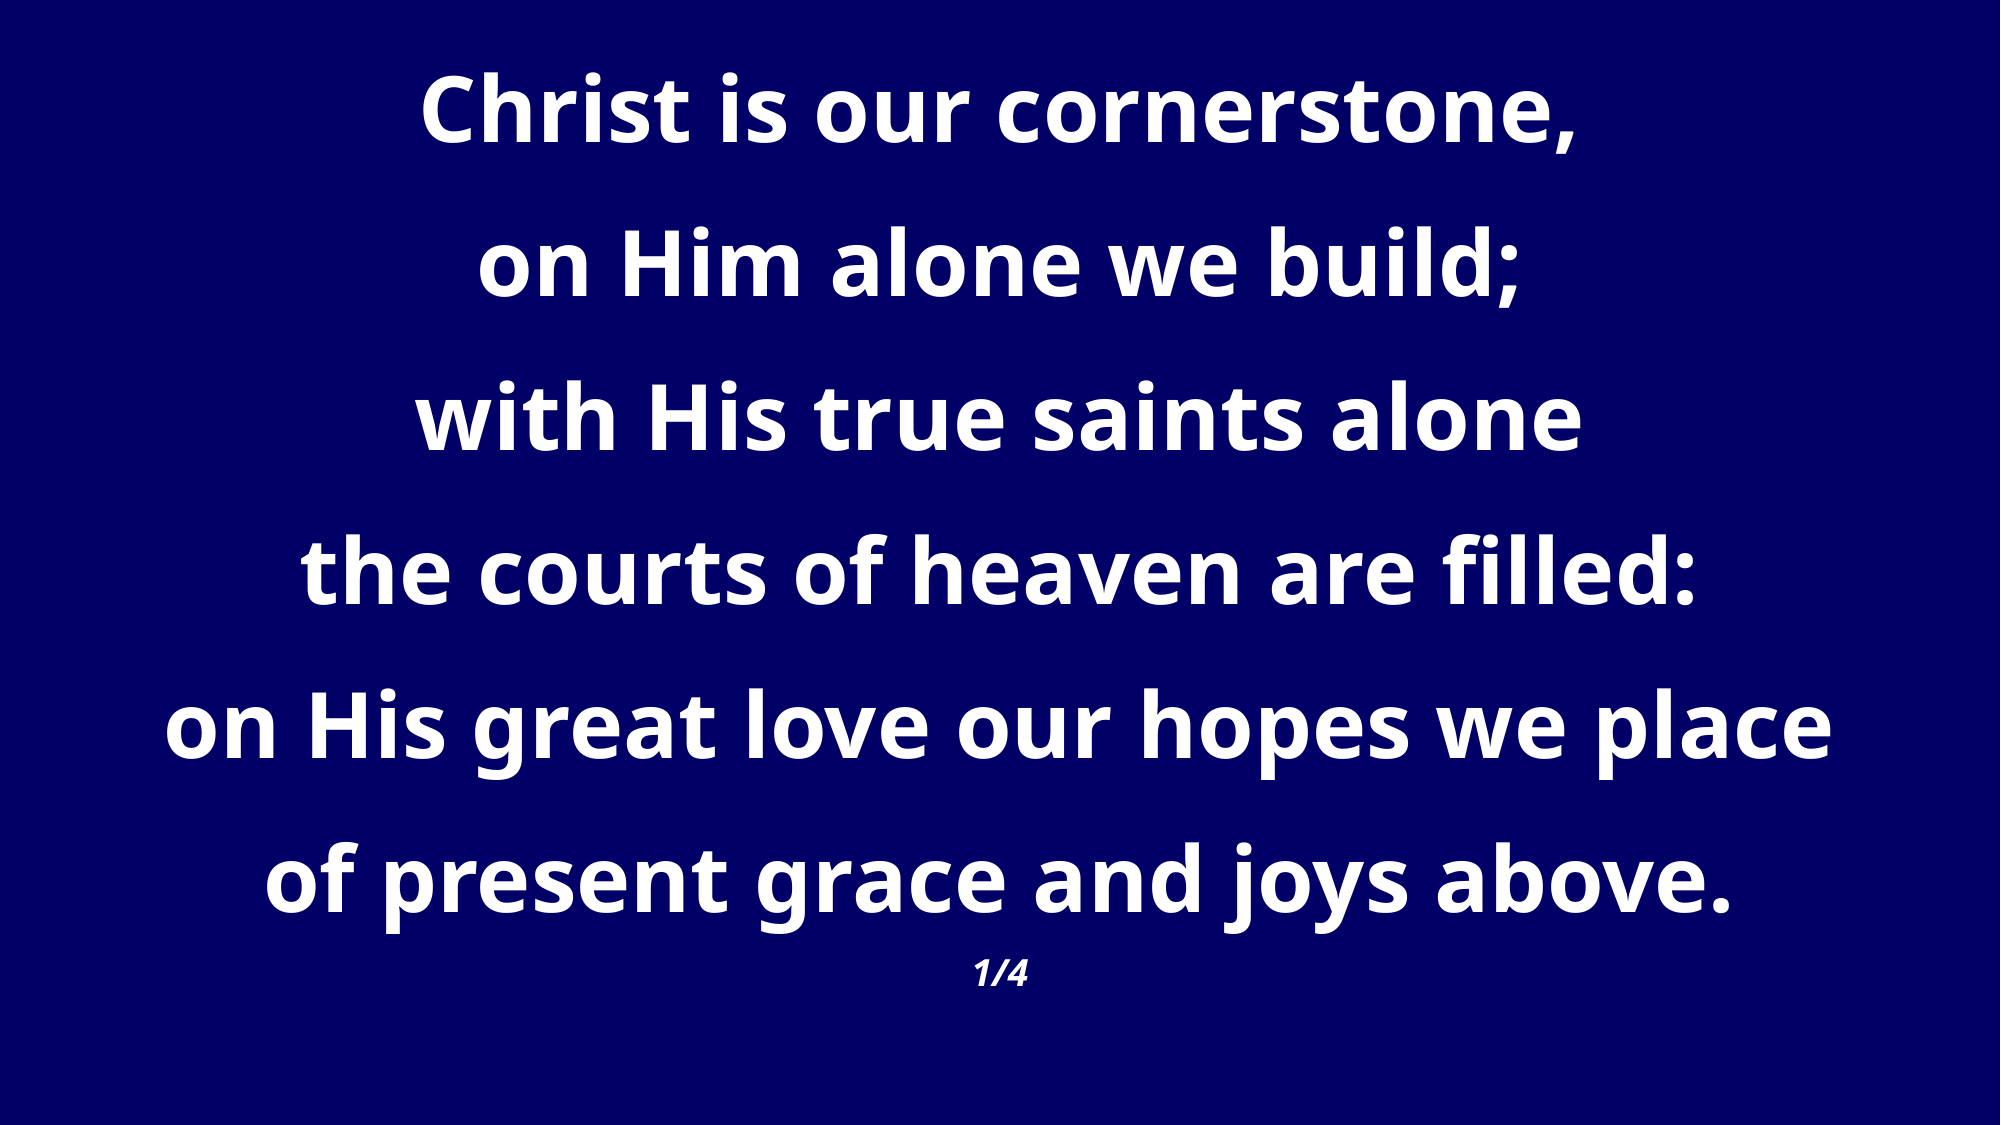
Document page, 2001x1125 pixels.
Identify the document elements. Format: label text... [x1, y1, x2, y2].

text_box Christ is our cornerstone, on Him alone we build; with His true saints alone the courts of heaven are filled: on His great love our hopes we place of present grace and joys above. 1/4 [0, 0, 2000, 1001]
